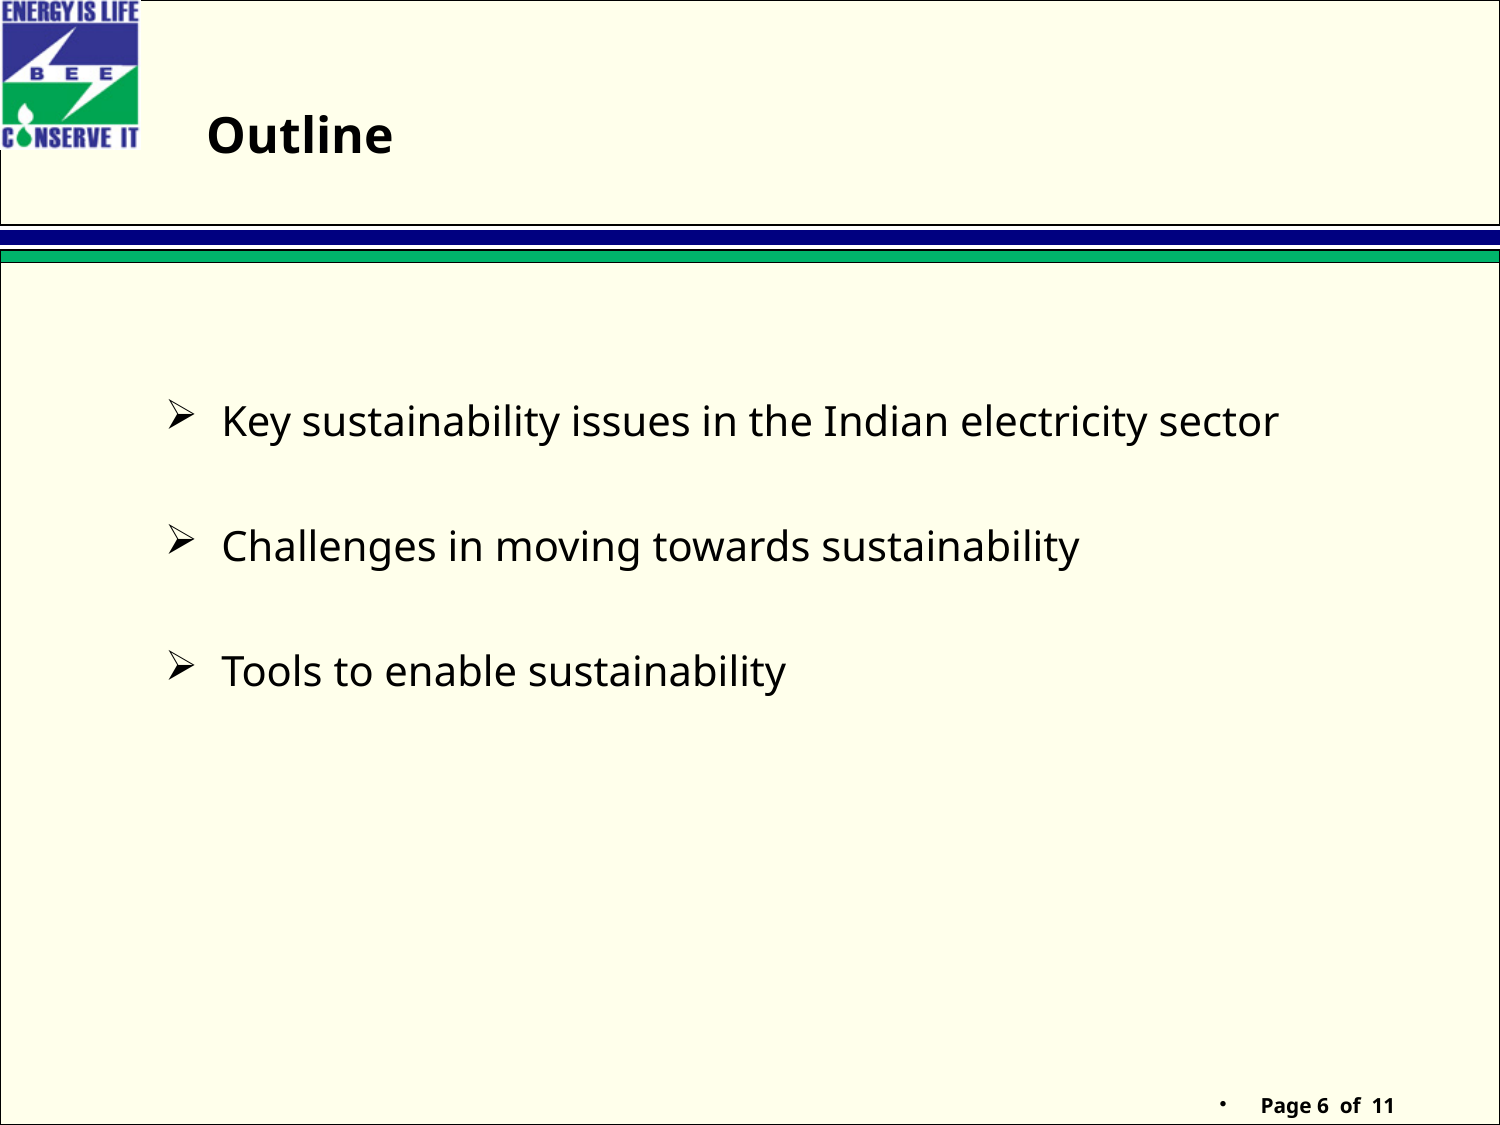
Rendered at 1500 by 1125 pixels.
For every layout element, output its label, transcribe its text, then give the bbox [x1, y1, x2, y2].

title Outline [191, 49, 1430, 218]
picture [0, 0, 141, 150]
list Key sustainability issues in the Indian electricity sector Challenges in moving towards sustainability Tools to enable sustainability [149, 387, 1426, 826]
